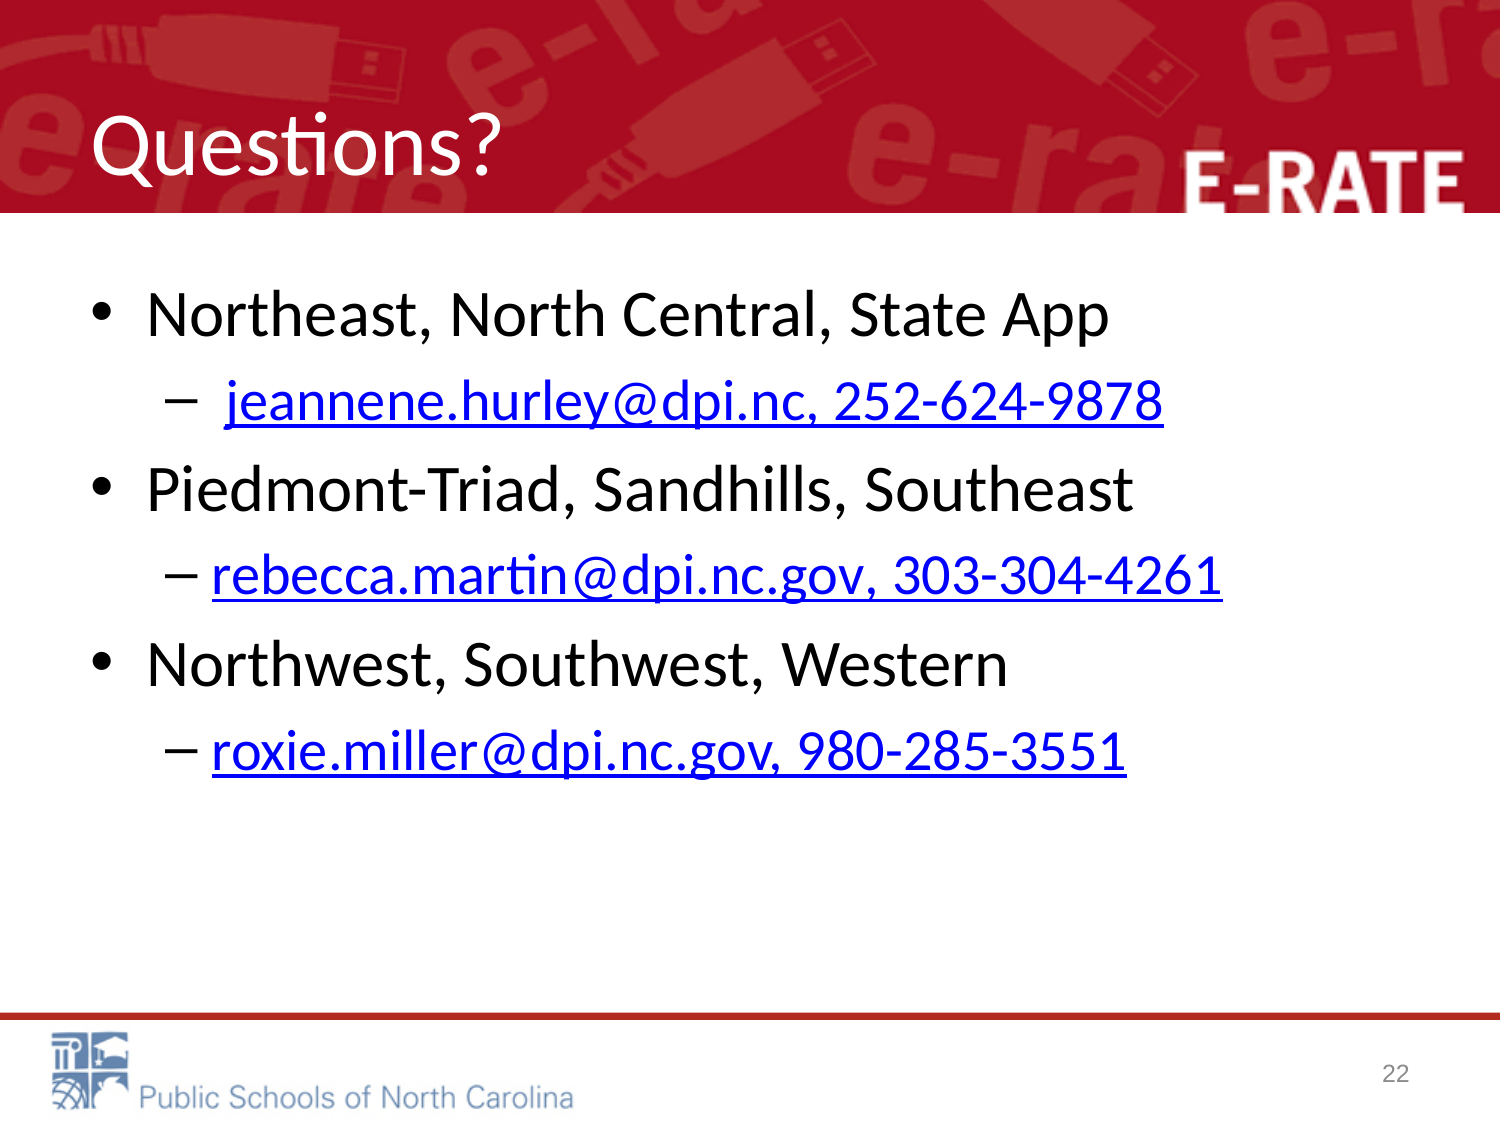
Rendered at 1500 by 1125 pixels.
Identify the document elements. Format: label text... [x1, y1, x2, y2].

picture [0, 1025, 1500, 1124]
slide_number 22 [1074, 1042, 1425, 1103]
picture [0, 0, 1500, 213]
list Northeast, North Central, State App jeannene.hurley@dpi.nc, 252-624-9878 Piedmont-Triad, Sandhills, Southeast rebecca.martin@dpi.nc.gov, 303-304-4261 Northwest, Southwest, Western roxie.miller@dpi.nc.gov, 980-285-3551 [75, 262, 1425, 1005]
title Questions? [75, 45, 1425, 233]
